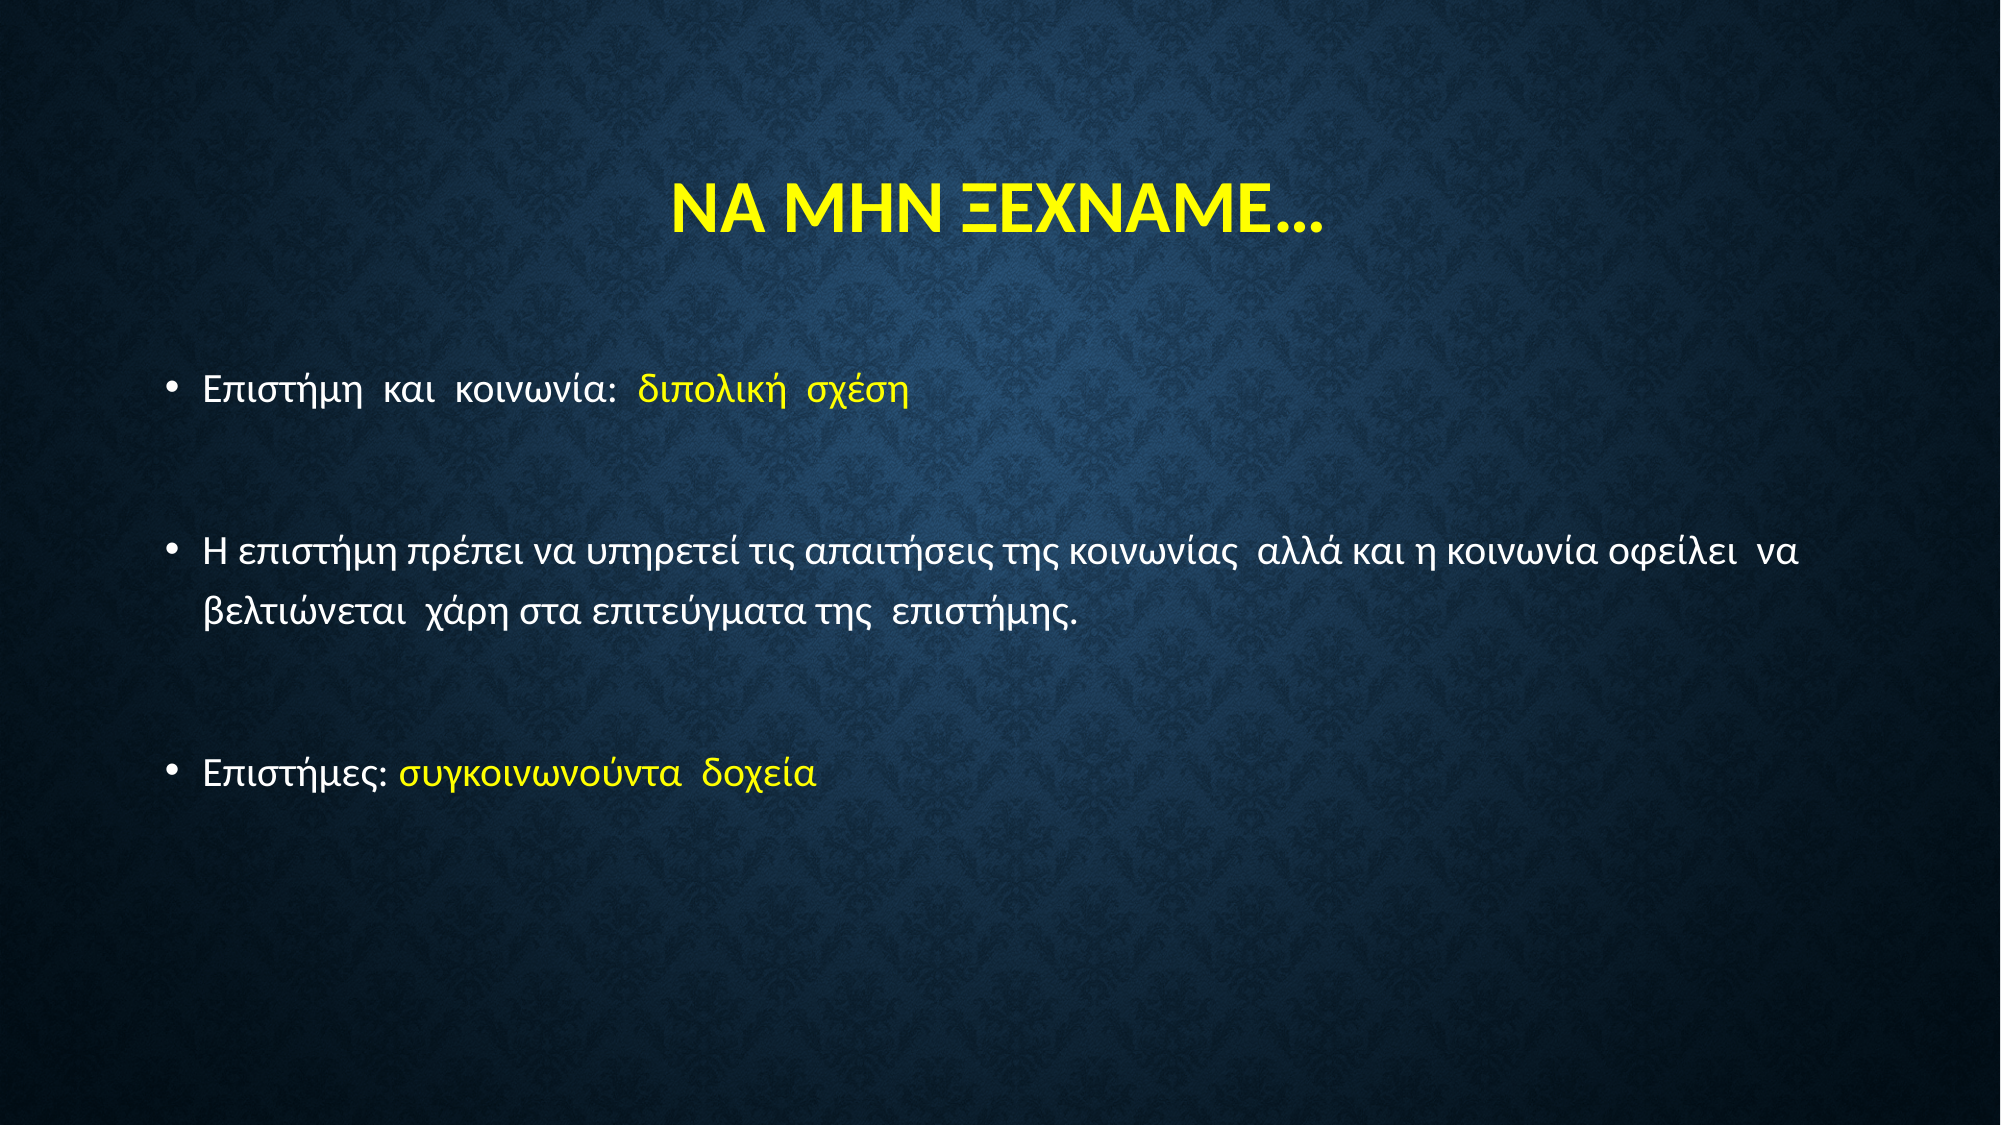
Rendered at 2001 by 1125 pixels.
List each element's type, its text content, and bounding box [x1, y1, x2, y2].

title Να μην ξεχνΑμε… [149, 99, 1849, 318]
list Επιστήμη και κοινωνία: διπολική σχέση Η επιστήμη πρέπει να υπηρετεί τις απαιτήσεις της κοινωνίας αλλά και η κοινωνία οφείλει να βελτιώνεται χάρη στα επιτεύγματα της επιστήμης. Επιστήμες: συγκοινωνούντα δοχεία [149, 343, 1849, 950]
